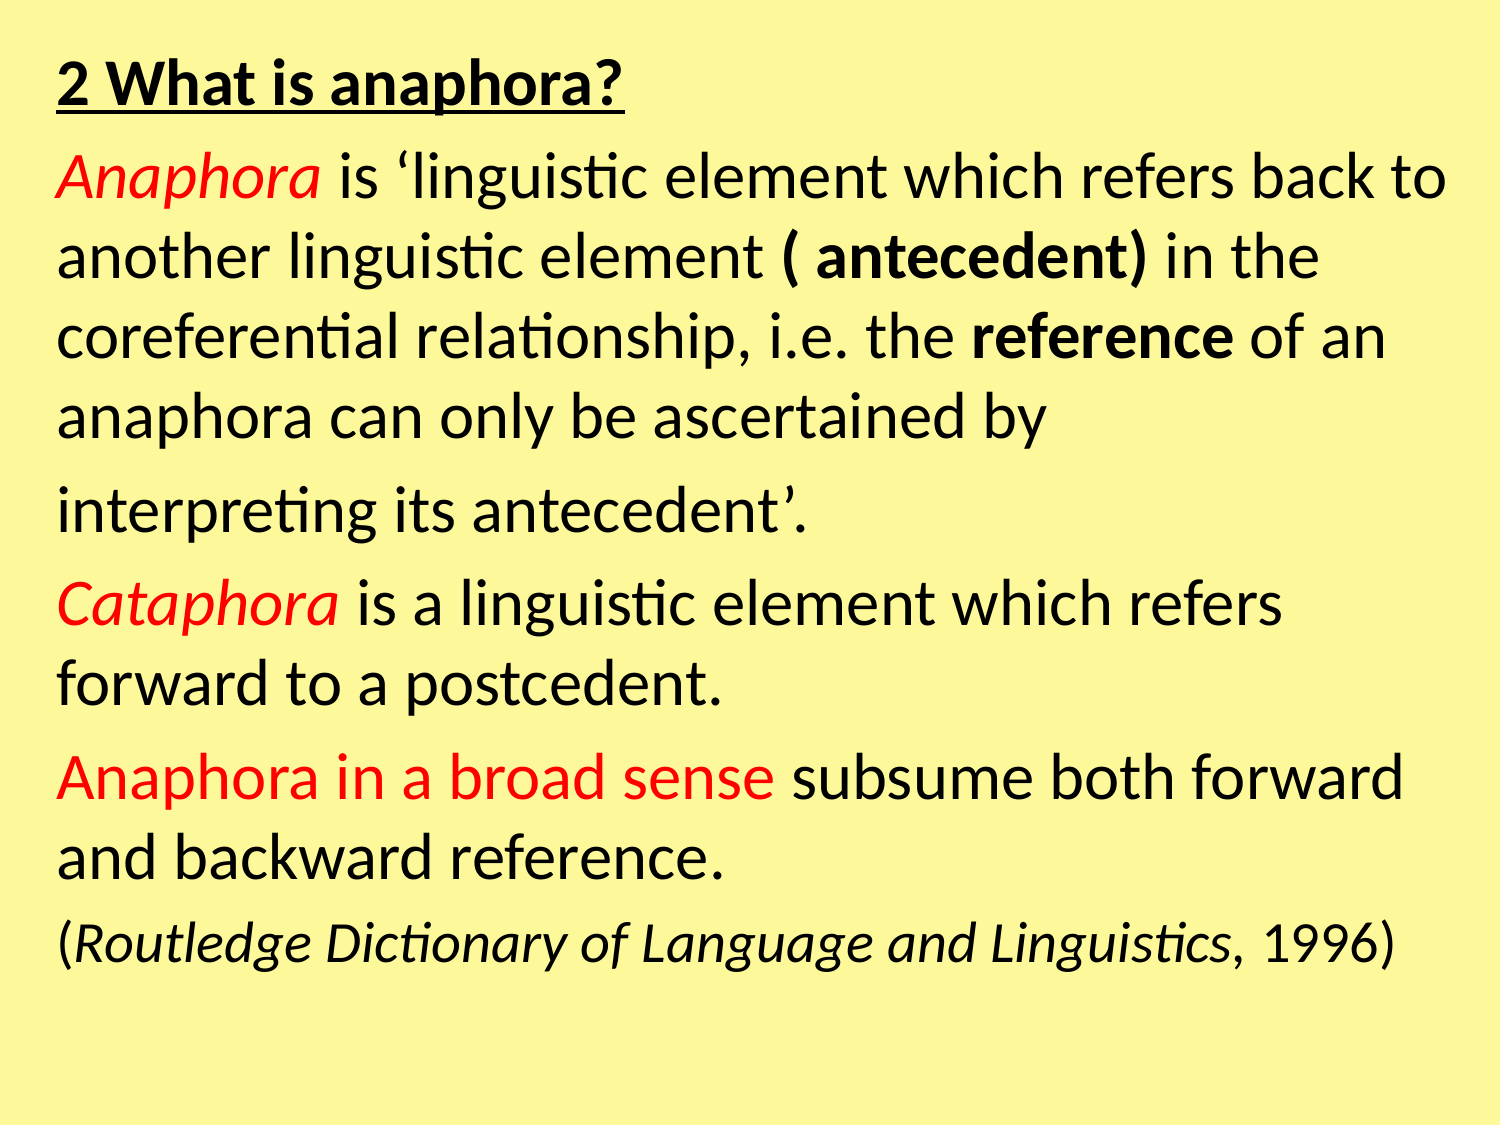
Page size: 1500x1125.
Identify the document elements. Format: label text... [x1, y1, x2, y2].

subtitle 2 What is anaphora? Anaphora is ‘linguistic element which refers back to another linguistic element ( antecedent) in the coreferential relationship, i.e. the reference of an anaphora can only be ascertained by interpreting its antecedent’. Cataphora is a linguistic element which refers forward to a postcedent. Anaphora in a broad sense subsume both forward and backward reference. (Routledge Dictionary of Language and Linguistics, 1996) [41, 30, 1483, 1125]
